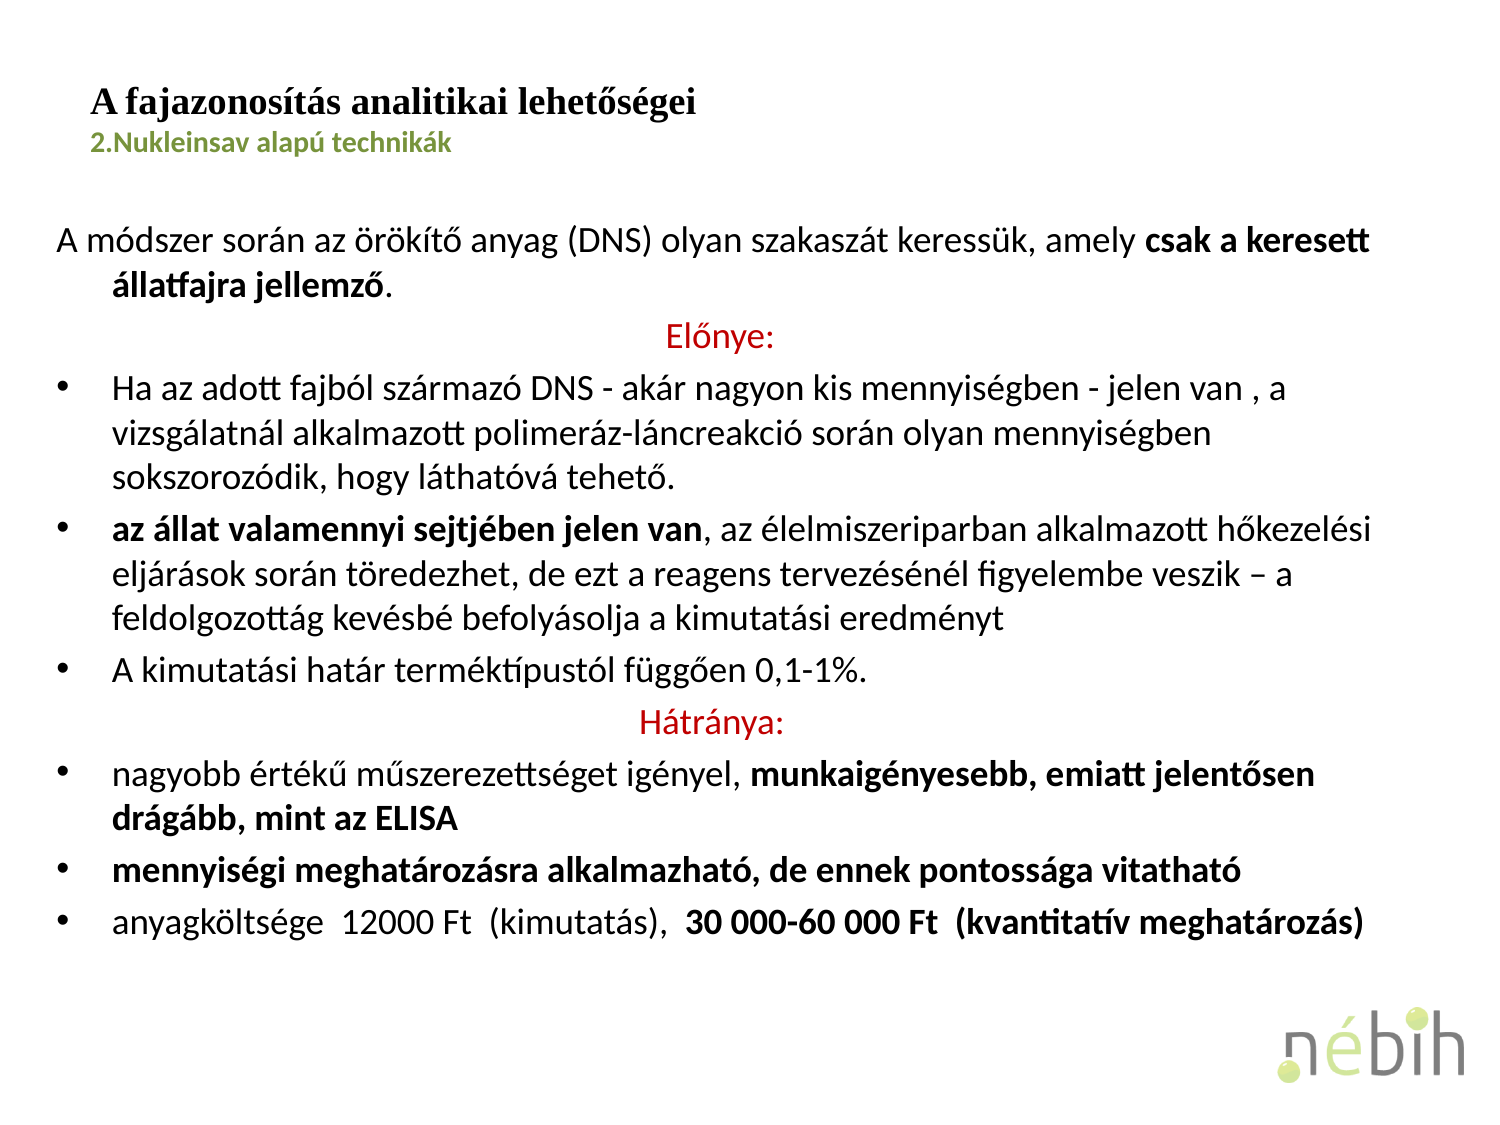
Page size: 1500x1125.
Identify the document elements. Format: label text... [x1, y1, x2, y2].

picture [1277, 1007, 1464, 1083]
title A fajazonosítás analitikai lehetőségei 2.Nukleinsav alapú technikák [75, 19, 1425, 233]
list A módszer során az örökítő anyag (DNS) olyan szakaszát keressük, amely csak a keresett állatfajra jellemző. Előnye: Ha az adott fajból származó DNS - akár nagyon kis mennyiségben - jelen van , a vizsgálatnál alkalmazott polimeráz-láncreakció során olyan mennyiségben sokszorozódik, hogy láthatóvá tehető. az állat valamennyi sejtjében jelen van, az élelmiszeriparban alkalmazott hőkezelési eljárások során töredezhet, de ezt a reagens tervezésénél figyelembe veszik – a feldolgozottág kevésbé befolyásolja a kimutatási eredményt A kimutatási határ terméktípustól függően 0,1-1%. Hátránya: nagyobb értékű műszerezettséget igényel, munkaigényesebb, emiatt jelentősen drágább, mint az ELISA mennyiségi meghatározásra alkalmazható, de ennek pontossága vitatható anyagköltsége 12000 Ft (kimutatás), 30 000-60 000 Ft (kvantitatív meghatározás) [41, 208, 1392, 998]
